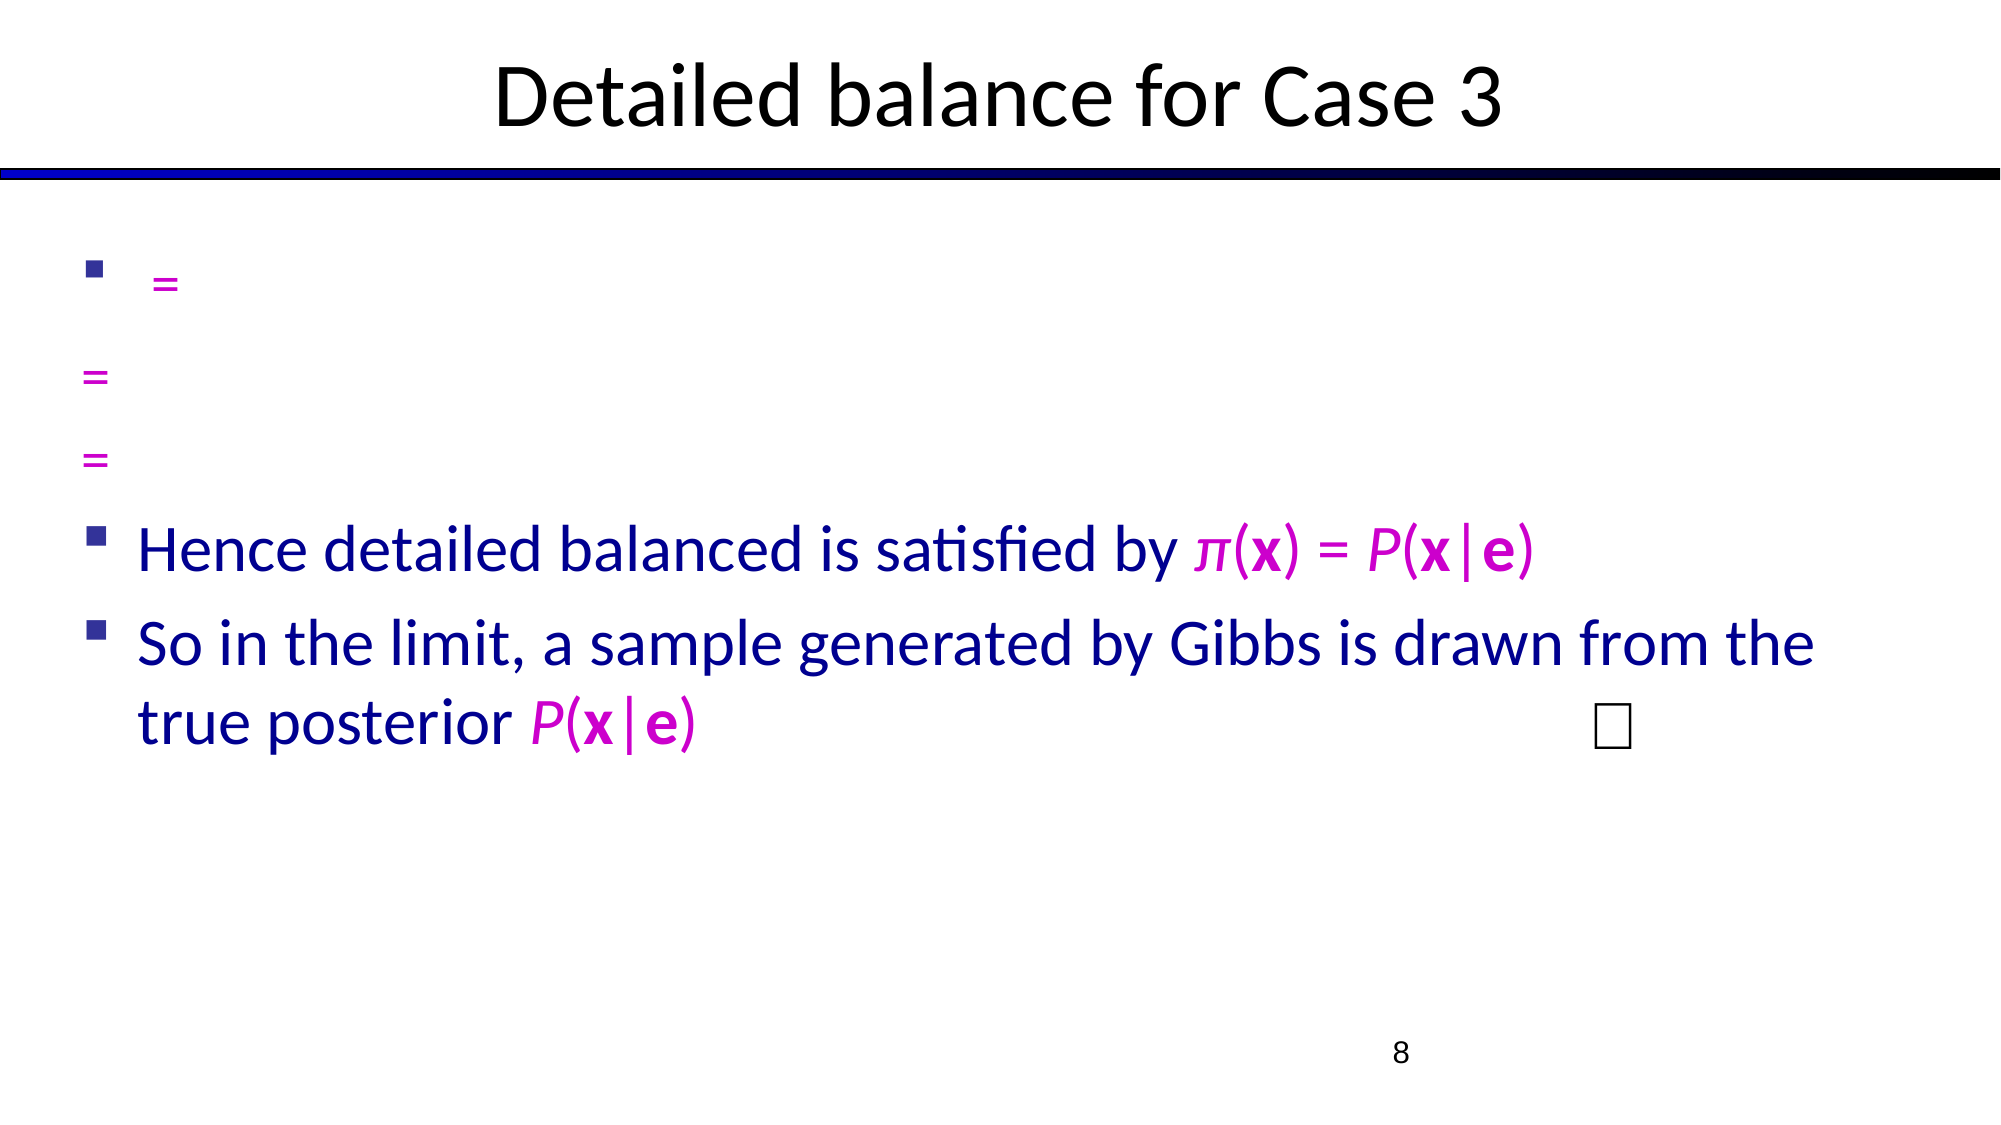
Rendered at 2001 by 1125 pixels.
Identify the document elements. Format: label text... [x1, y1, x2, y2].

title Detailed balance for Case 3 [0, 0, 2000, 184]
slide_number 8 [1074, 1024, 1426, 1103]
text_box ✅ [1574, 675, 1654, 770]
